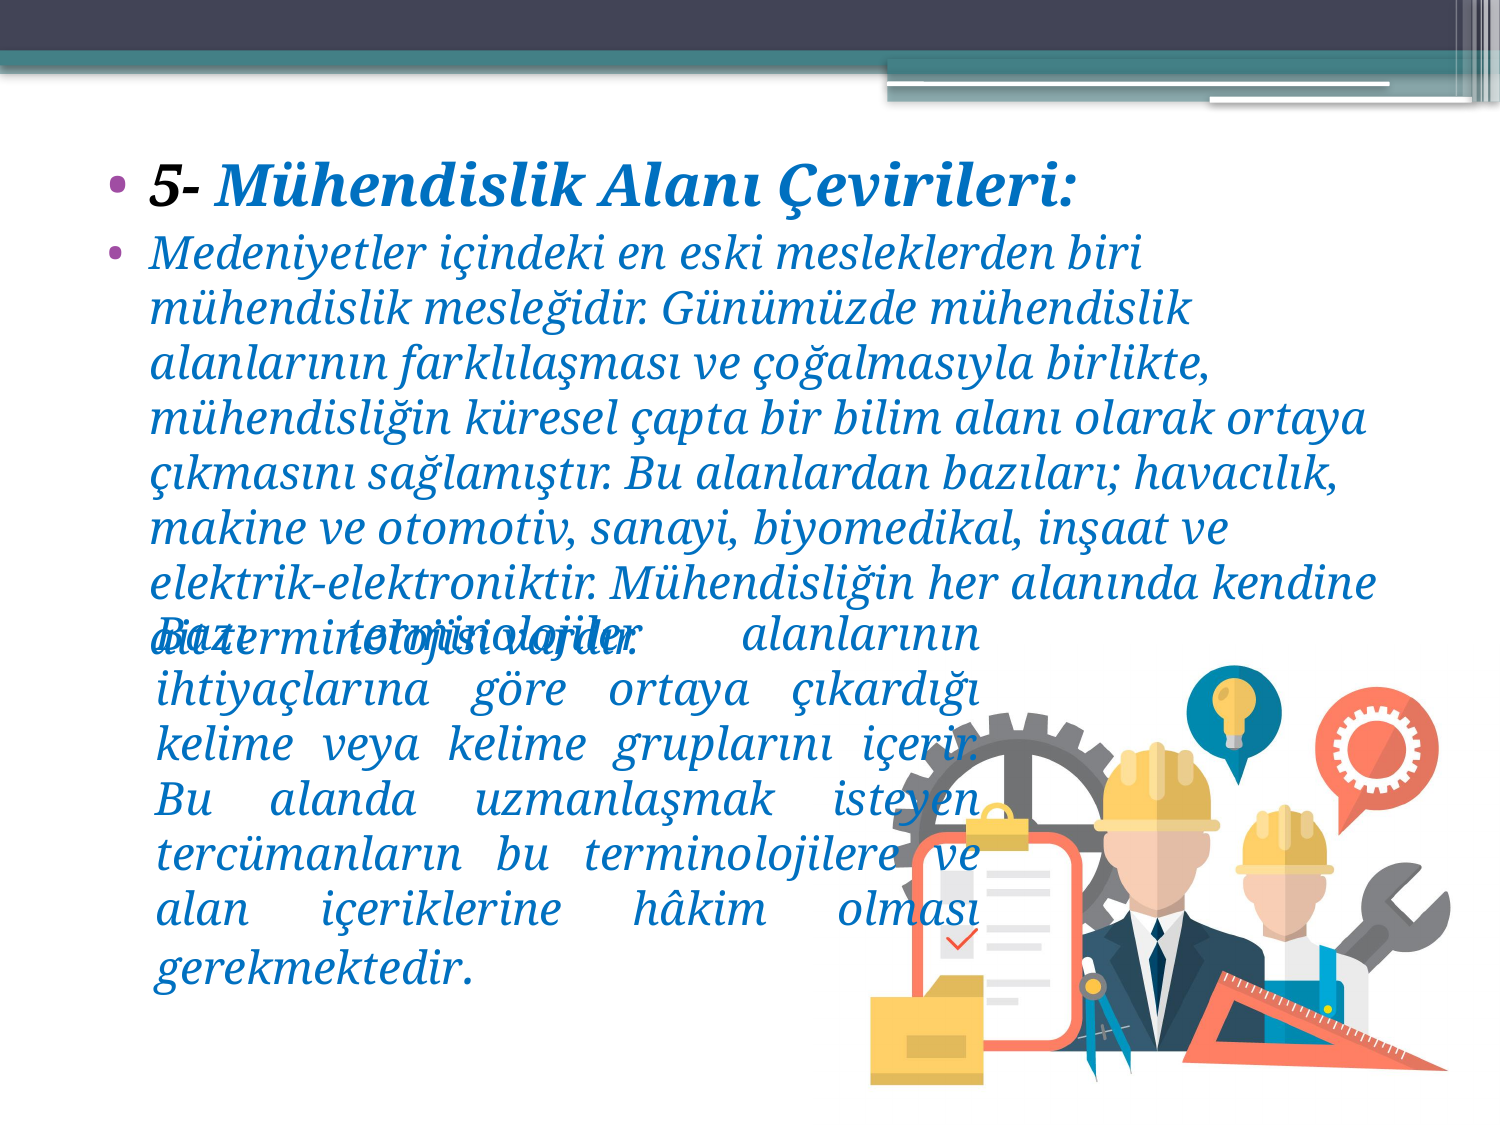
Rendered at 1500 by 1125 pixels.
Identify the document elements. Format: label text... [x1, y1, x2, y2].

list 5- Mühendislik Alanı Çevirileri: Medeniyetler içindeki en eski mesleklerden biri mühendislik mesleğidir. Günümüzde mühendislik alanlarının farklılaşması ve çoğalmasıyla birlikte, mühendisliğin küresel çapta bir bilim alanı olarak ortaya çıkmasını sağlamıştır. Bu alanlardan bazıları; havacılık, makine ve otomotiv, sanayi, biyomedikal, inşaat ve elektrik-elektroniktir. Mühendisliğin her alanında kendine ait terminolojisi vardır. [75, 140, 1425, 692]
picture [813, 644, 1500, 1125]
text_box Bazı terminolojiler alanlarının ihtiyaçlarına göre ortaya çıkardığı kelime veya kelime gruplarını içerir. Bu alanda uzmanlaşmak isteyen tercümanların bu terminolojilere ve alan içeriklerine hâkim olması gerekmektedir. [140, 597, 996, 1003]
